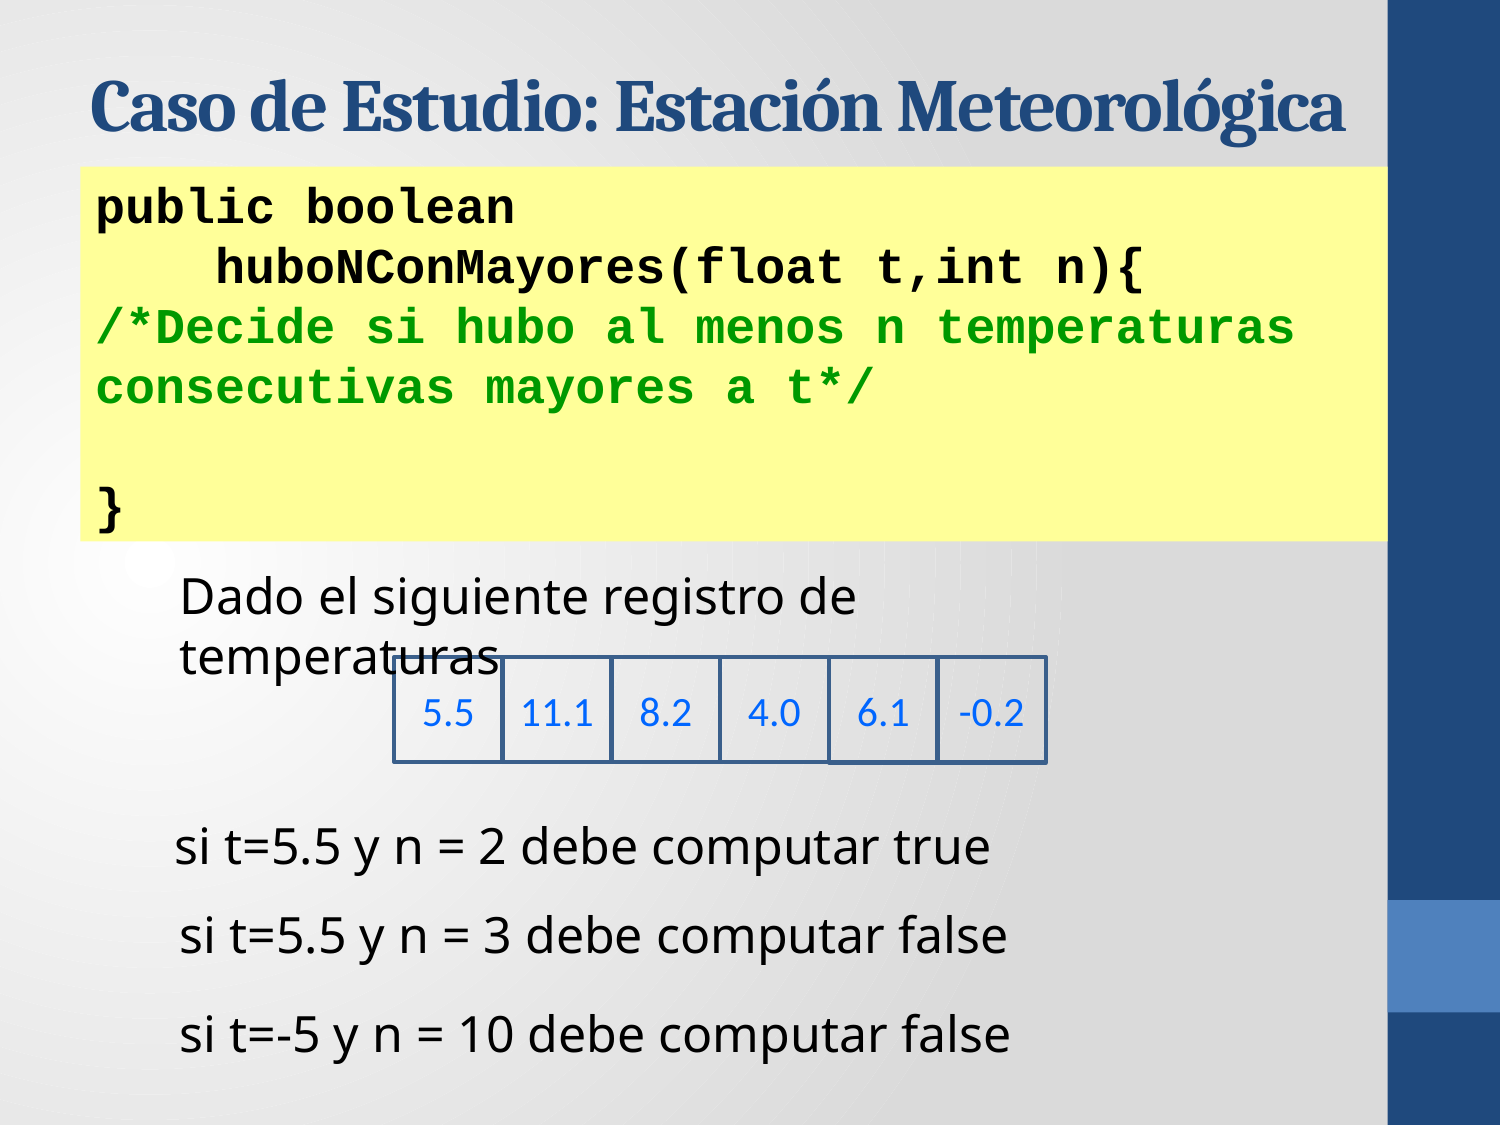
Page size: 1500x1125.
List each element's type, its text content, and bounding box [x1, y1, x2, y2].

text_box si t=-5 y n = 10 debe computar false [165, 994, 1177, 1070]
text_box 11.1 [505, 692, 610, 764]
text_box -0.2 [935, 692, 1048, 765]
text_box Dado el siguiente registro de temperaturas [165, 557, 1177, 692]
text_box si t=5.5 y n = 2 debe computar true [160, 807, 1172, 883]
text_box public boolean huboNConMayores(float t,int n){ /*Decide si hubo al menos n temperaturas consecutivas mayores a t*/ } [80, 195, 1388, 542]
text_box 6.1 [827, 692, 935, 765]
title Caso de Estudio: Estación Meteorológica [75, 7, 1422, 195]
text_box 5.5 [392, 692, 505, 764]
text_box 8.2 [610, 692, 722, 764]
text_box si t=5.5 y n = 3 debe computar false [165, 896, 1177, 971]
text_box 4.0 [722, 692, 827, 764]
